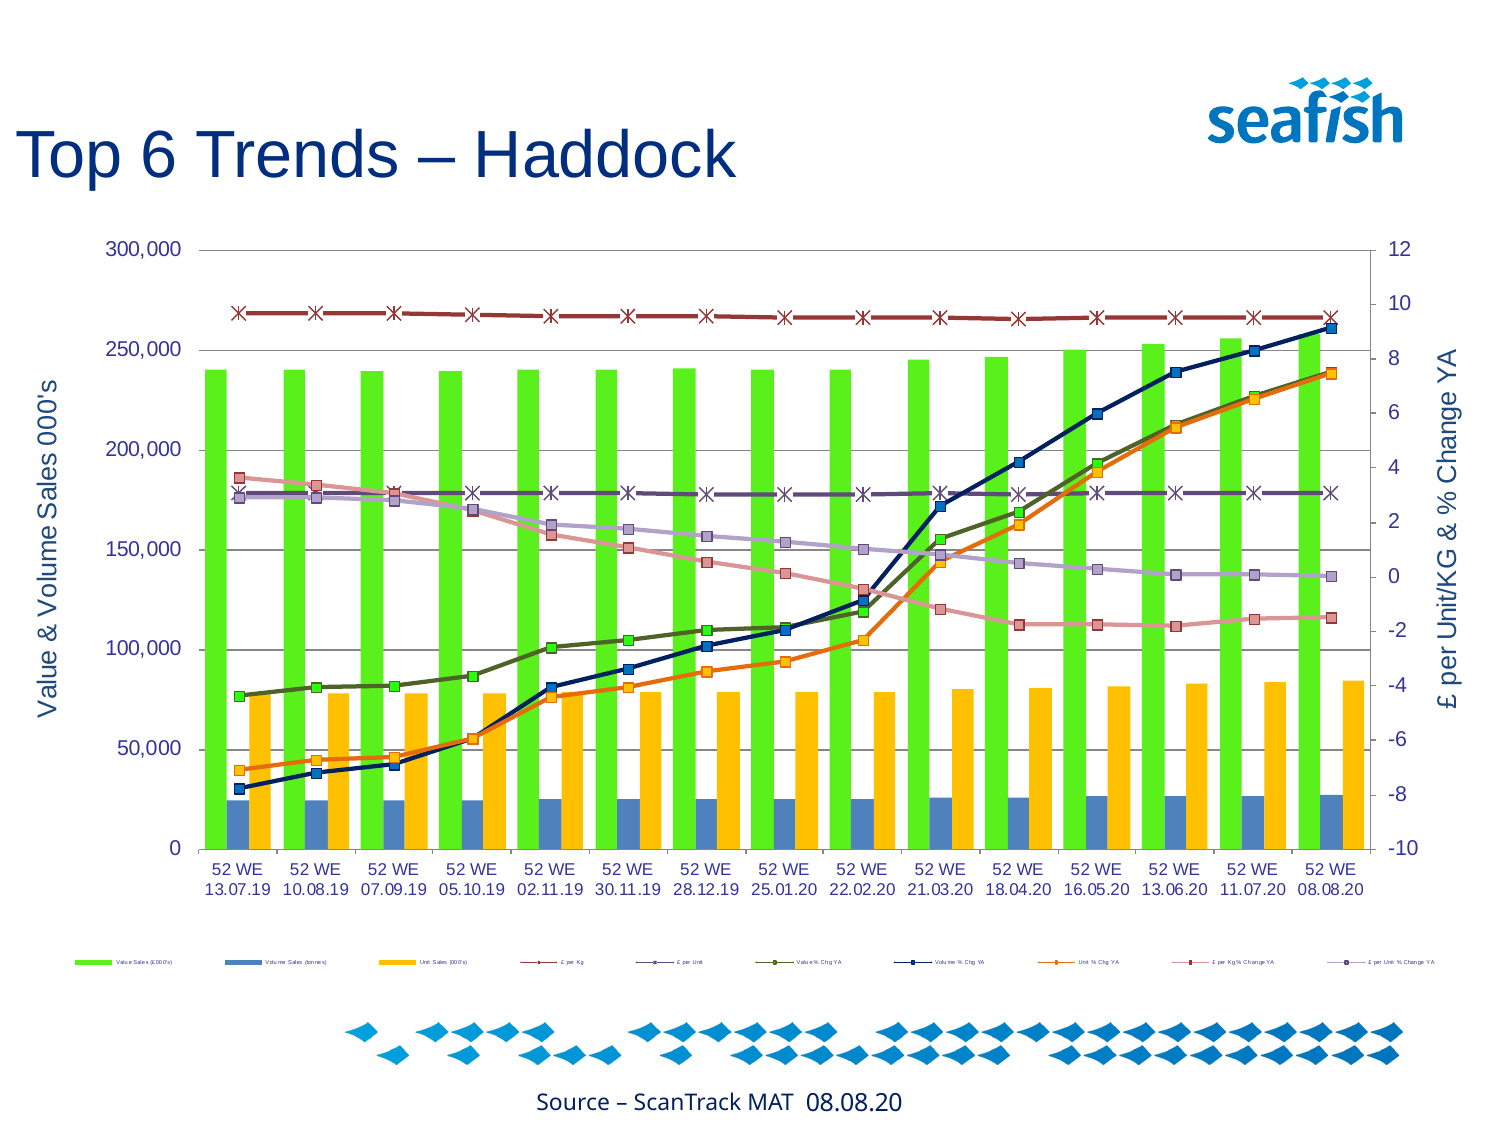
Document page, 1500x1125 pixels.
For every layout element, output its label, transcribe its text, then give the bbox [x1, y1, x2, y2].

picture [733, 1081, 973, 1115]
text_box Source – ScanTrack MAT [508, 1079, 823, 1123]
text_box Top 6 Trends – Haddock [0, 96, 1418, 206]
picture [16, 222, 1486, 1065]
